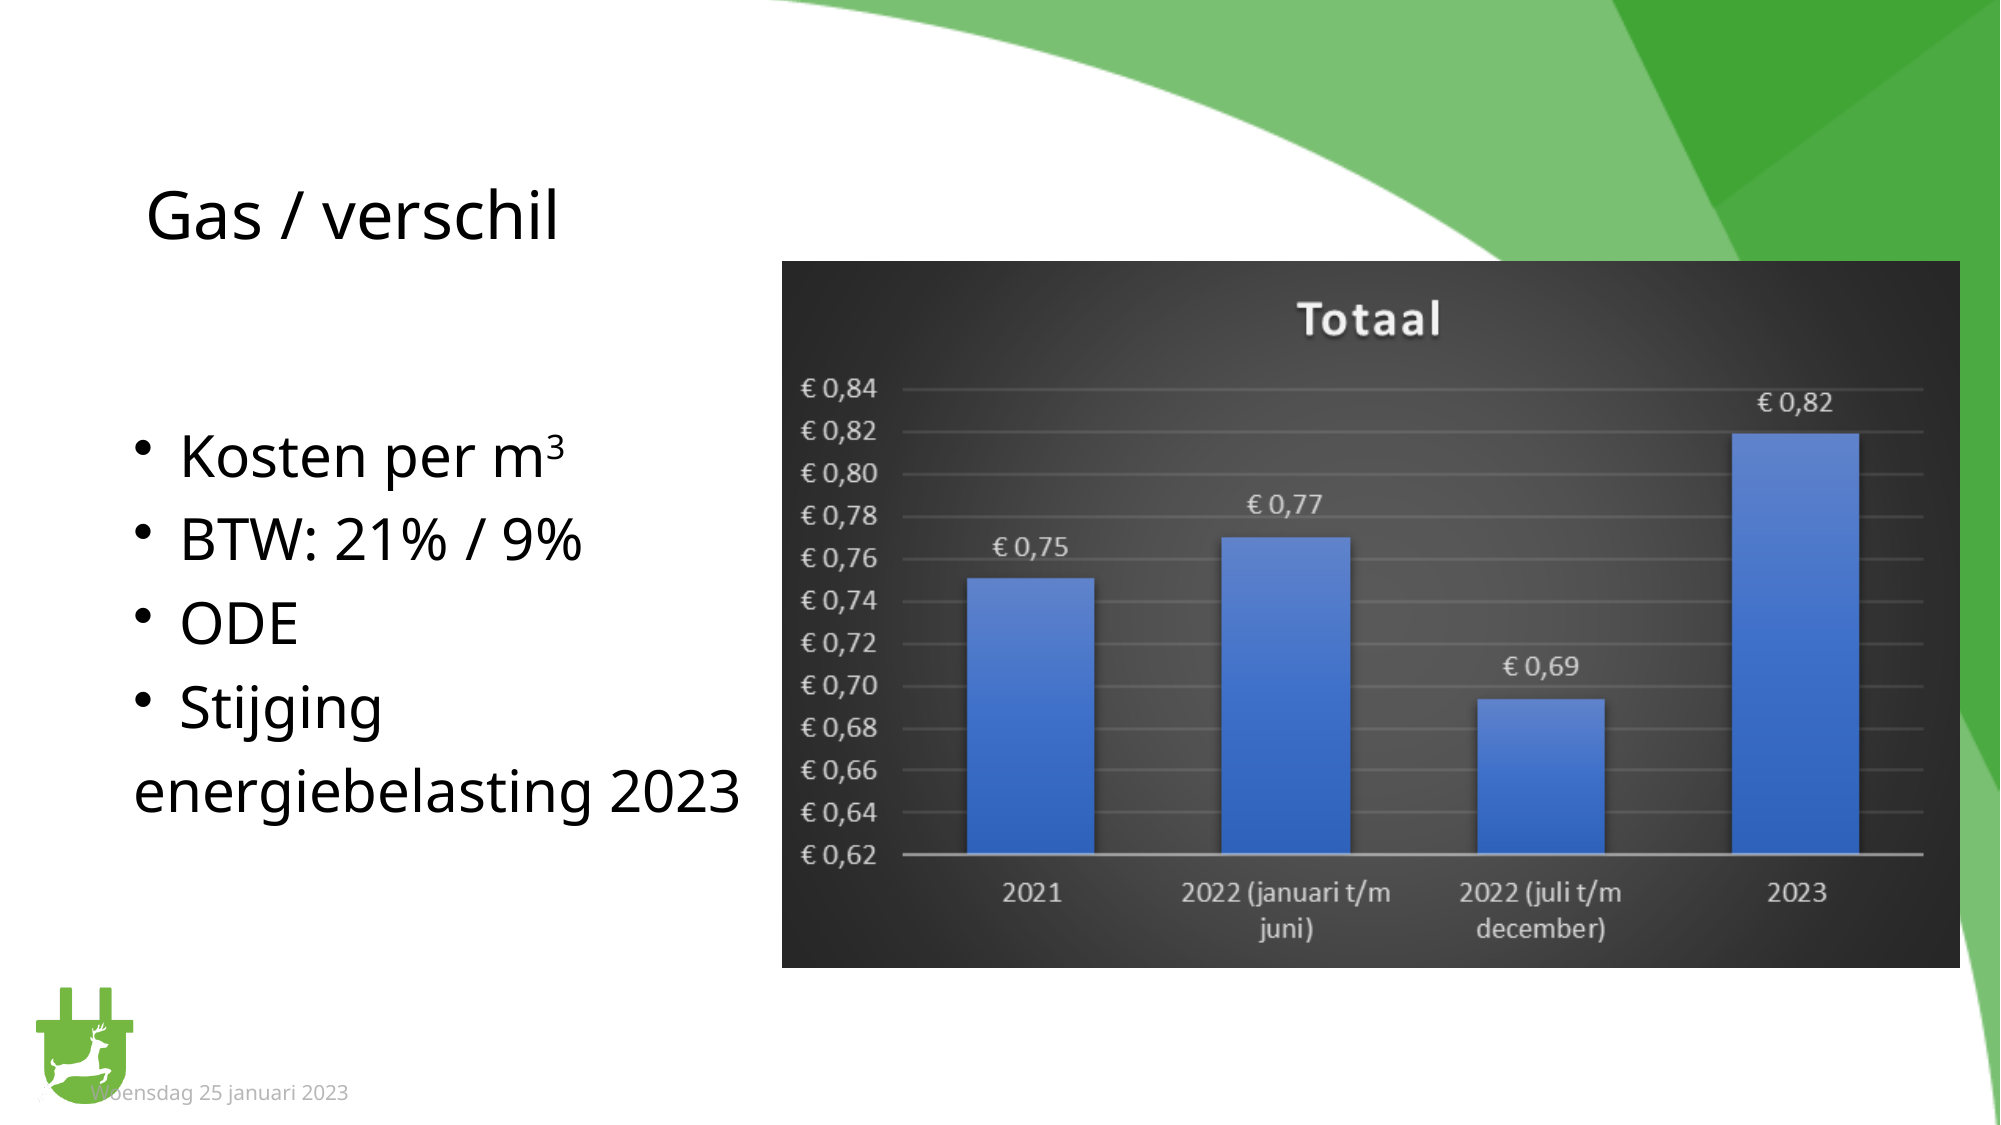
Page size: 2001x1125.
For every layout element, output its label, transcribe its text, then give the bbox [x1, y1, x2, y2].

picture [708, 0, 2000, 1125]
text_box Woensdag 25 januari 2023 [90, 1080, 522, 1105]
title Gas / verschil [137, 143, 784, 262]
picture [36, 986, 125, 1104]
list Kosten per m3 BTW: 21% / 9% ODE Stijging energiebelasting 2023 [125, 418, 1139, 1125]
